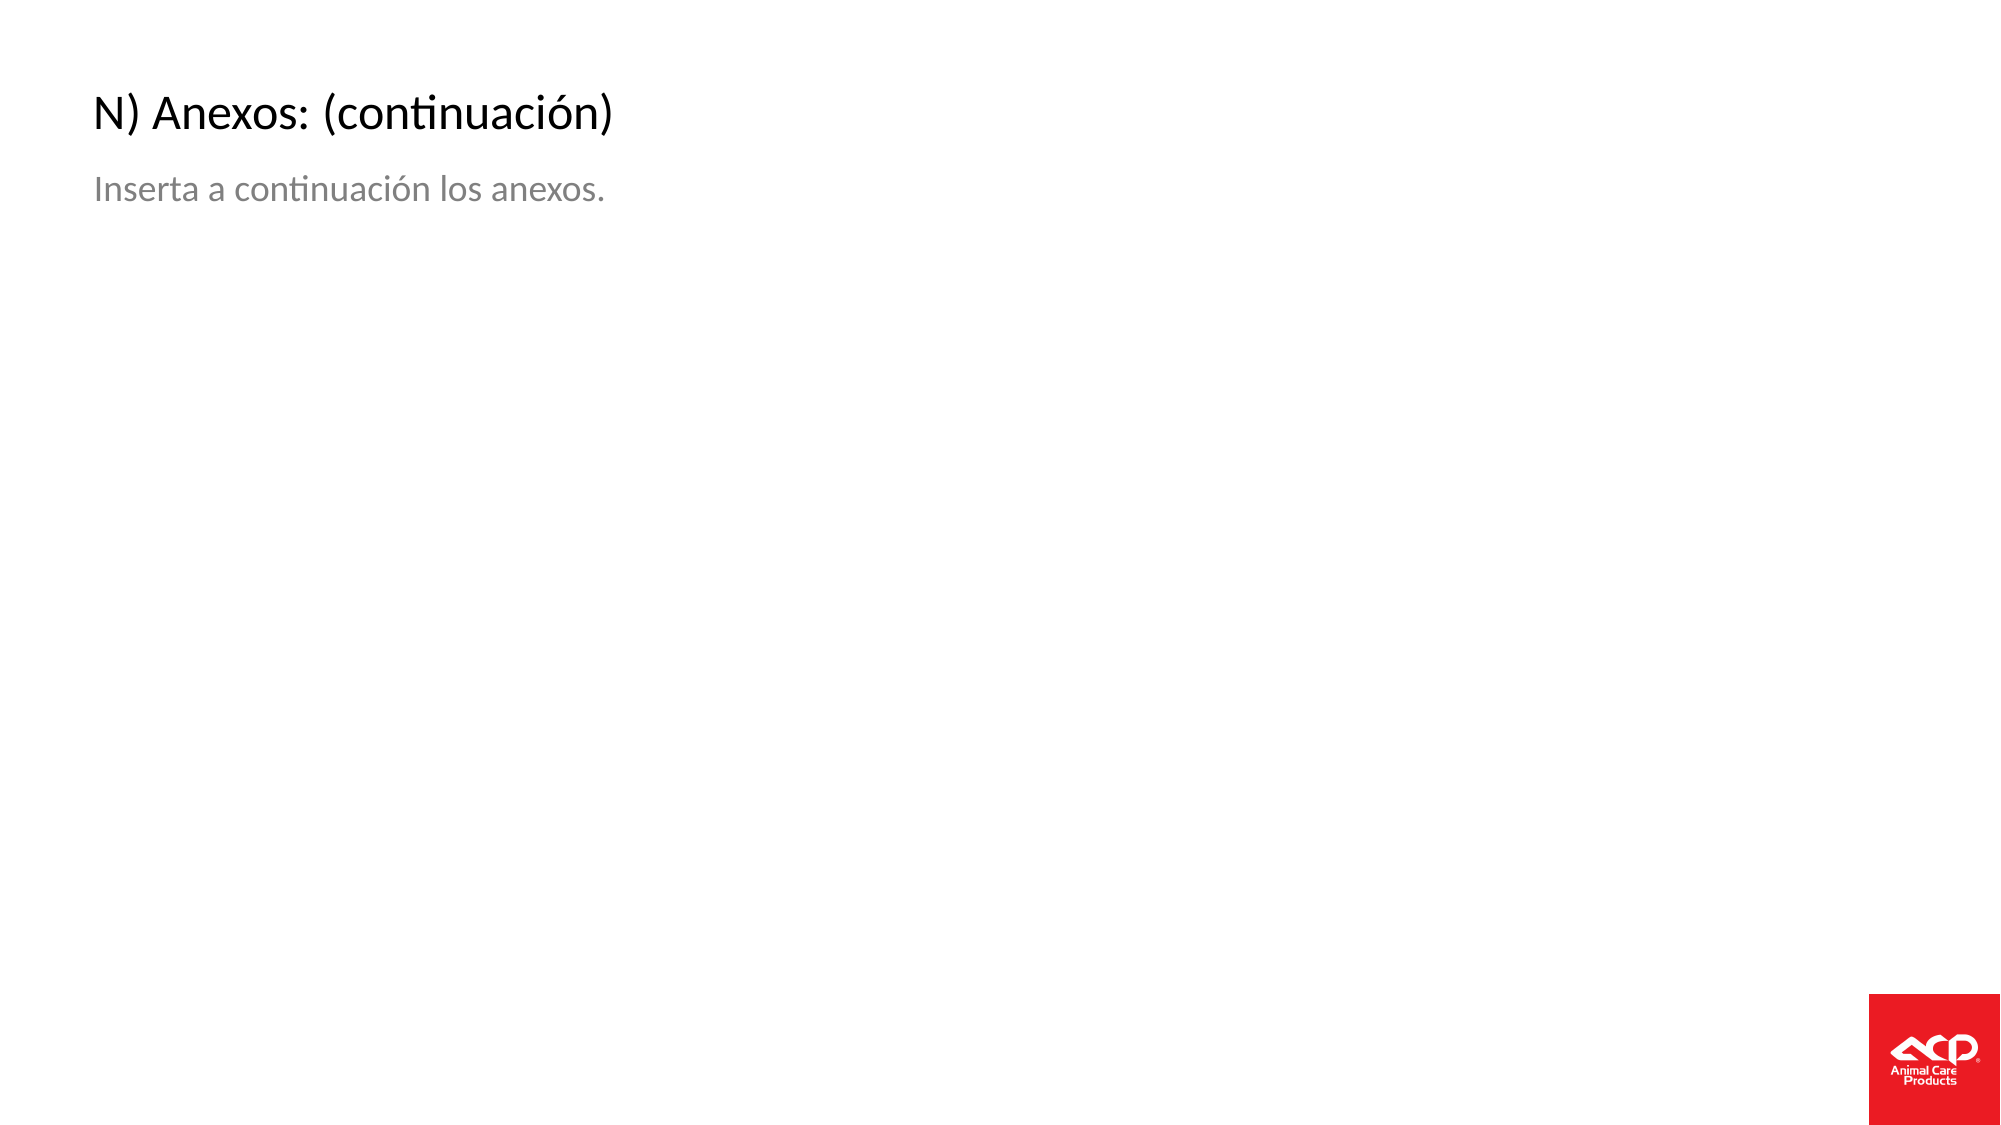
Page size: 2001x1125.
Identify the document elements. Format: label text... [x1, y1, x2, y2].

picture [1869, 994, 2000, 1125]
text_box N) Anexos: (continuación) [86, 72, 1864, 148]
text_box Inserta a continuación los anexos. [86, 156, 1915, 217]
